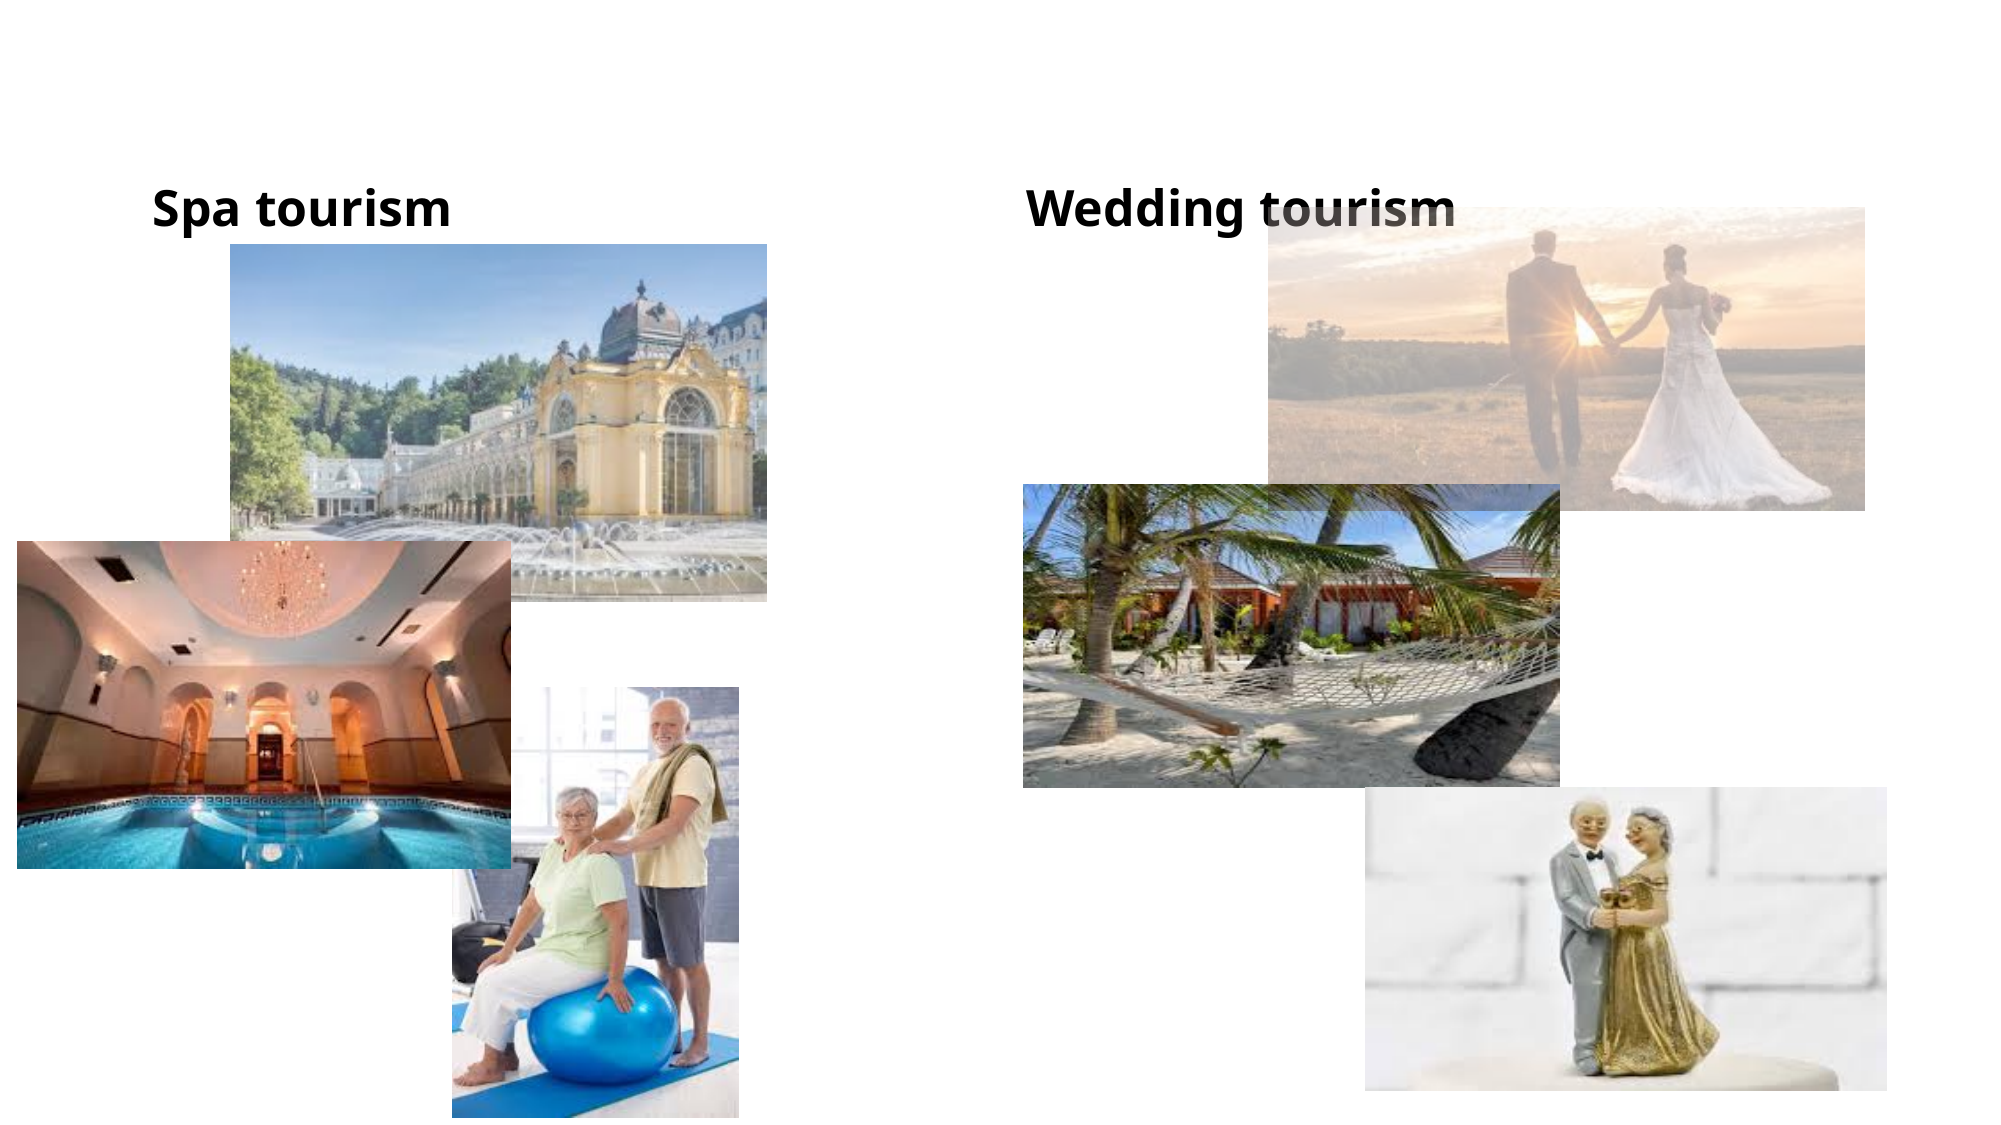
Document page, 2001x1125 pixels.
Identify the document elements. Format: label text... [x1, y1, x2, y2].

list Wedding tourism [1011, 109, 1863, 245]
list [1022, 484, 1560, 789]
list Spa tourism [137, 109, 984, 245]
picture [230, 244, 768, 603]
picture [452, 687, 740, 1119]
picture [1365, 787, 1888, 1092]
picture [1267, 206, 1866, 512]
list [16, 540, 512, 869]
